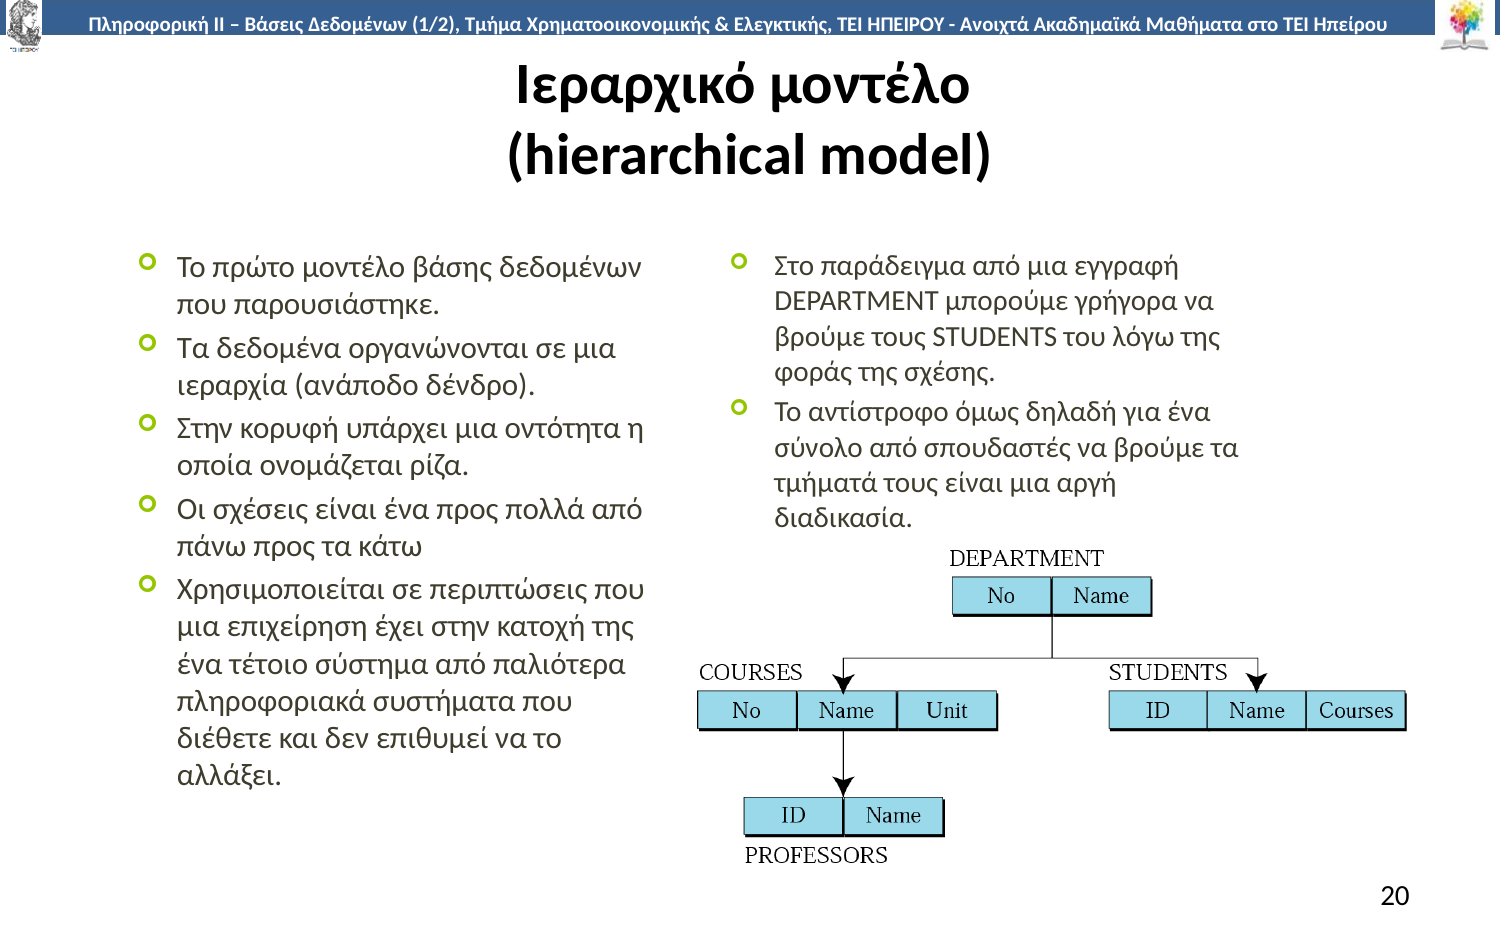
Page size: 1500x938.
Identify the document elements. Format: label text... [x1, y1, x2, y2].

text_box Το πρώτο μοντέλο βάσης δεδομένων που παρουσιάστηκε. Τα δεδομένα οργανώνονται σε μια ιεραρχία (ανάποδο δένδρο). Στην κορυφή υπάρχει μια οντότητα η οποία ονομάζεται ρίζα. Οι σχέσεις είναι ένα προς πολλά από πάνω προς τα κάτω Χρησιμοποιείται σε περιπτώσεις που μια επιχείρηση έχει στην κατοχή της ένα τέτοιο σύστημα από παλιότερα πληροφοριακά συστήματα που διέθετε και δεν επιθυμεί να το αλλάξει. [112, 239, 674, 813]
text_box Στο παράδειγμα από μια εγγραφή DEPARTMENT μπορούμε γρήγορα να βρούμε τους STUDENTS του λόγω της φοράς της σχέσης. Το αντίστροφο όμως δηλαδή για ένα σύνολο από σπουδαστές να βρούμε τα τμήματά τους είναι μια αργή διαδικασία. [703, 239, 1265, 543]
picture [697, 544, 1407, 870]
slide_number 20 [1074, 868, 1425, 919]
title Ιεραρχικό μοντέλο (hierarchical model) [75, 37, 1425, 194]
picture [1435, 0, 1495, 52]
picture [6, 0, 42, 54]
